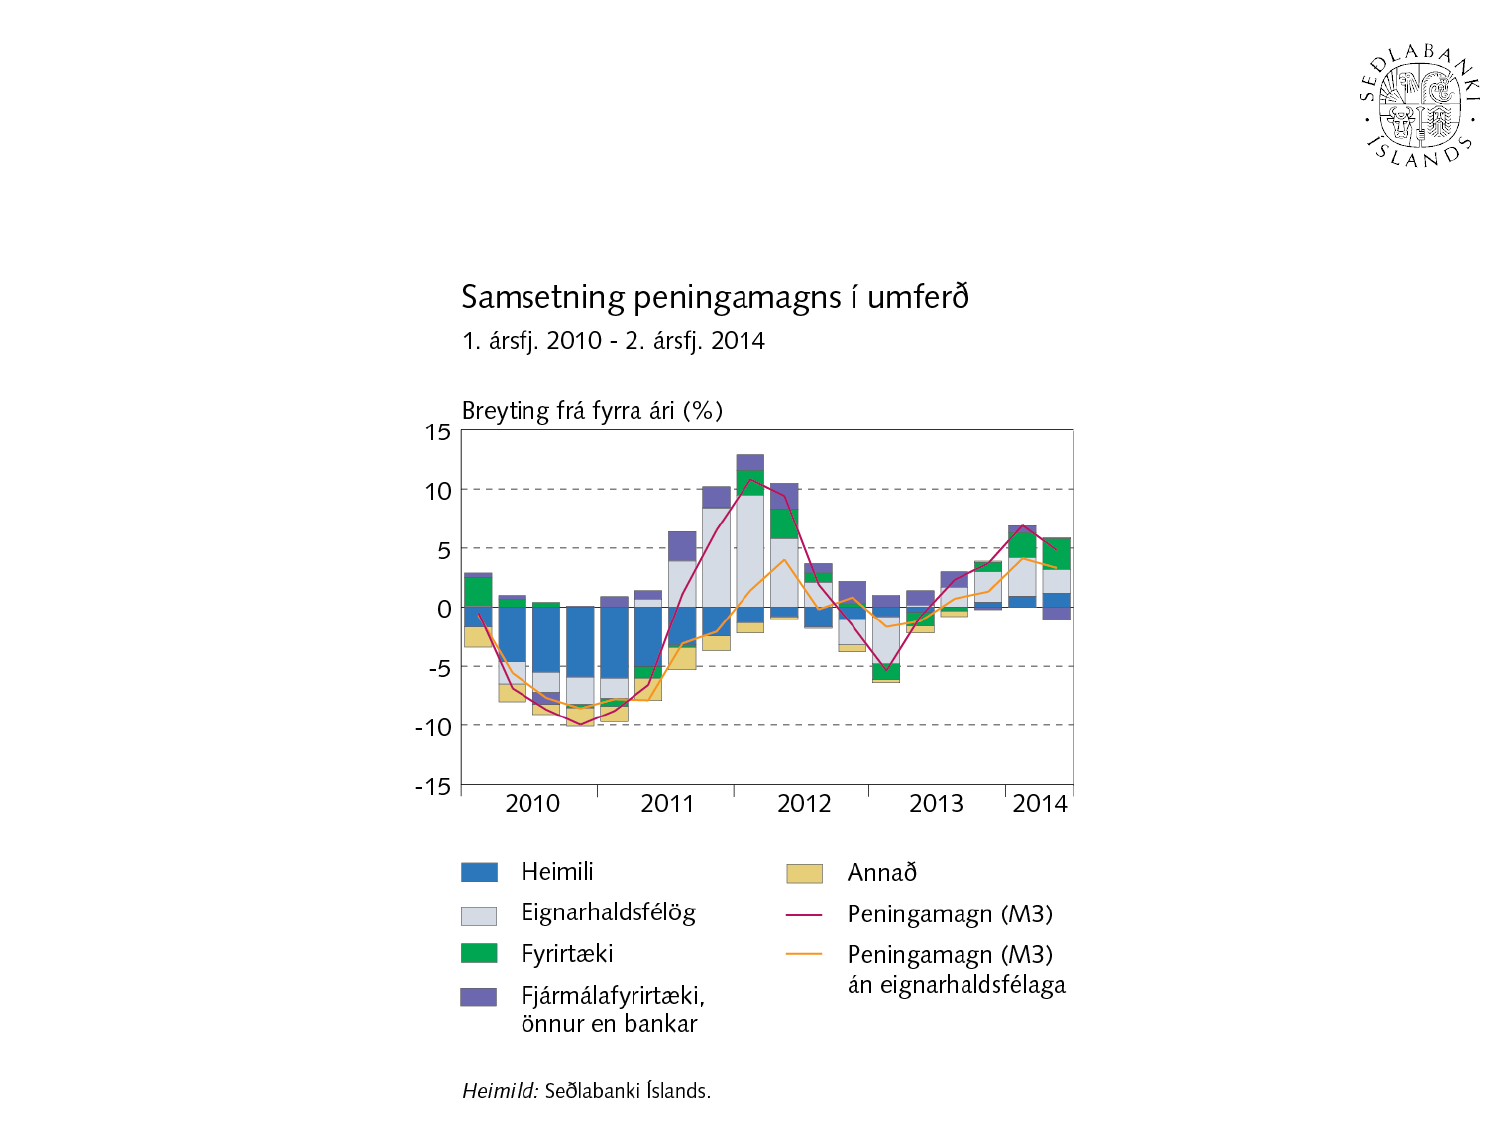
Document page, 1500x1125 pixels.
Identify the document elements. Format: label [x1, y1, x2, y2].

picture [1357, 42, 1482, 173]
list [414, 234, 1074, 1102]
